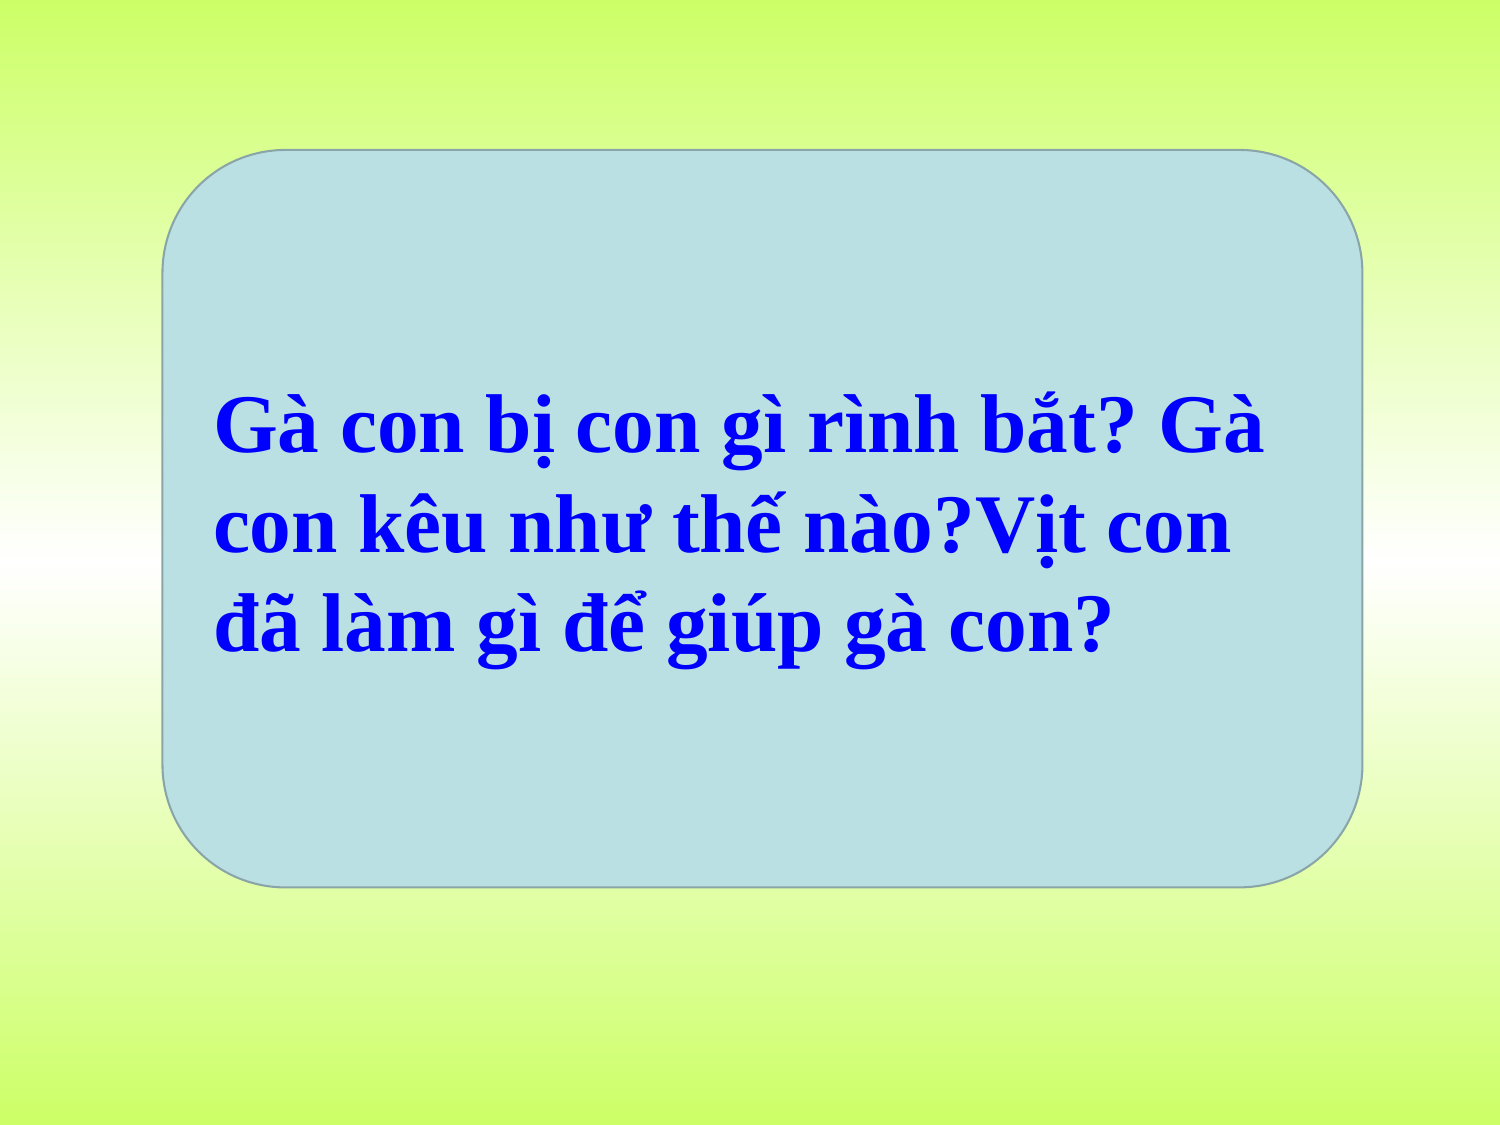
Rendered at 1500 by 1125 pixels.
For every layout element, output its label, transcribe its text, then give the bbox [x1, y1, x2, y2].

text_box Gà con bị con gì rình bắt? Gà con kêu như thế nào?Vịt con đã làm gì để giúp gà con? [161, 148, 1364, 889]
